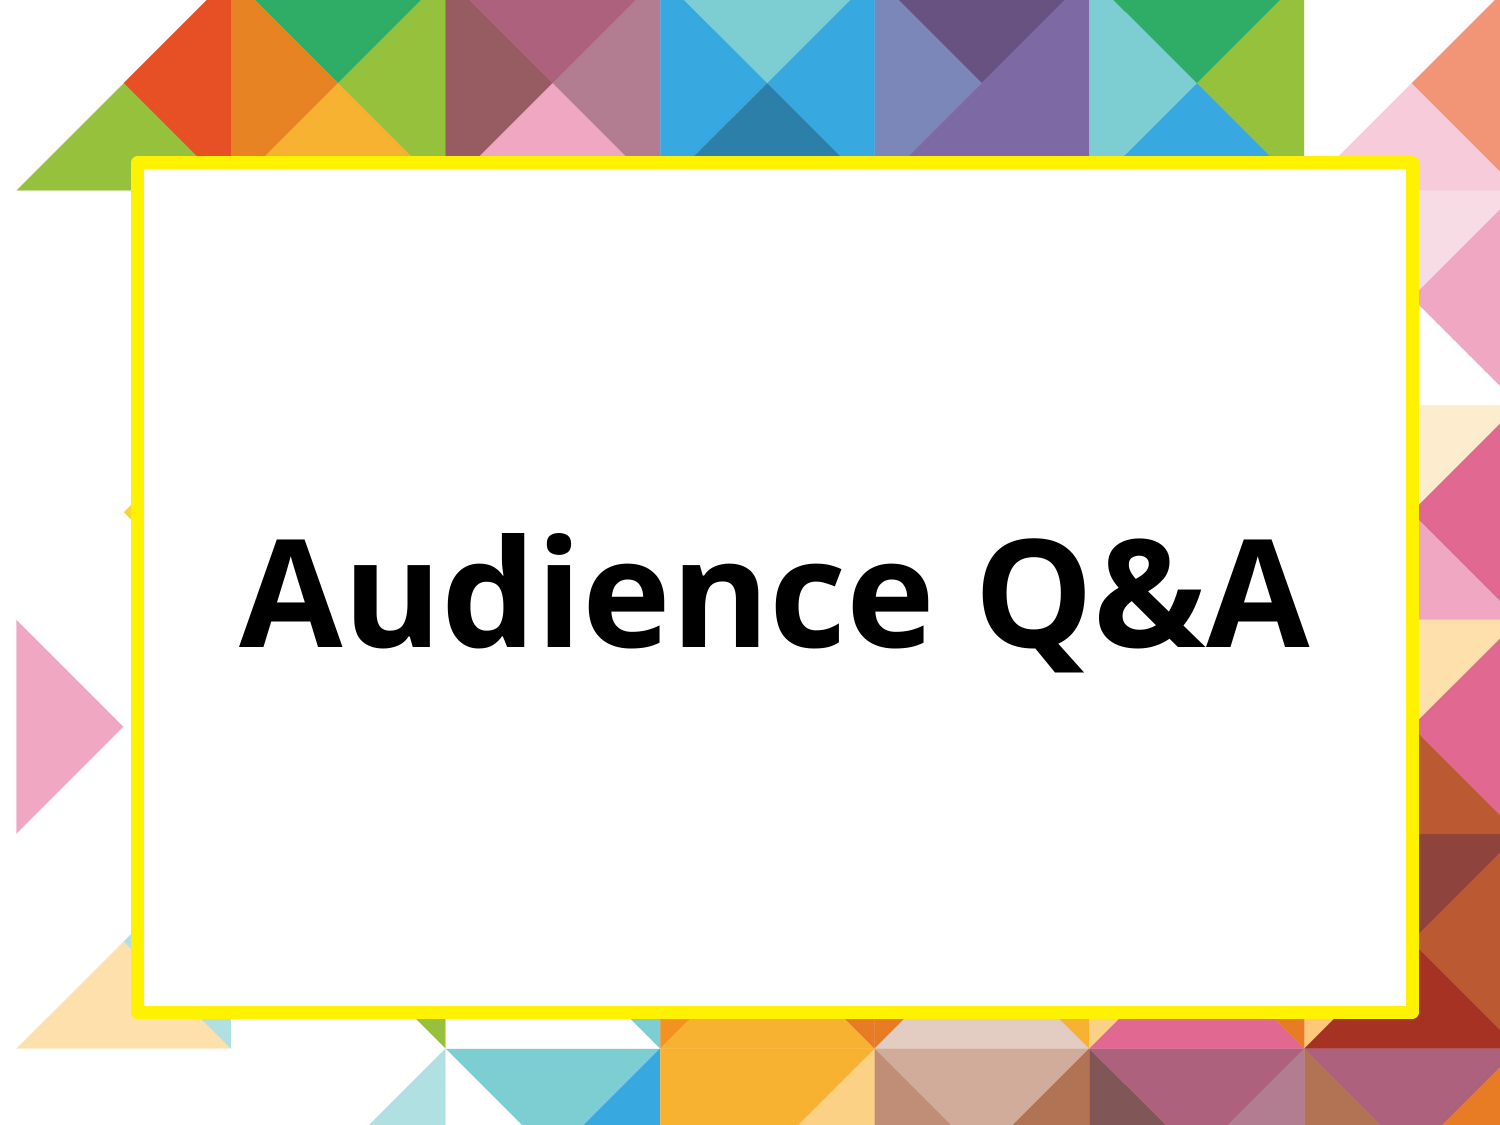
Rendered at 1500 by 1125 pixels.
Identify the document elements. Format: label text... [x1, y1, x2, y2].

title Audience Q&A [137, 162, 1413, 1013]
picture [0, 0, 1500, 1125]
